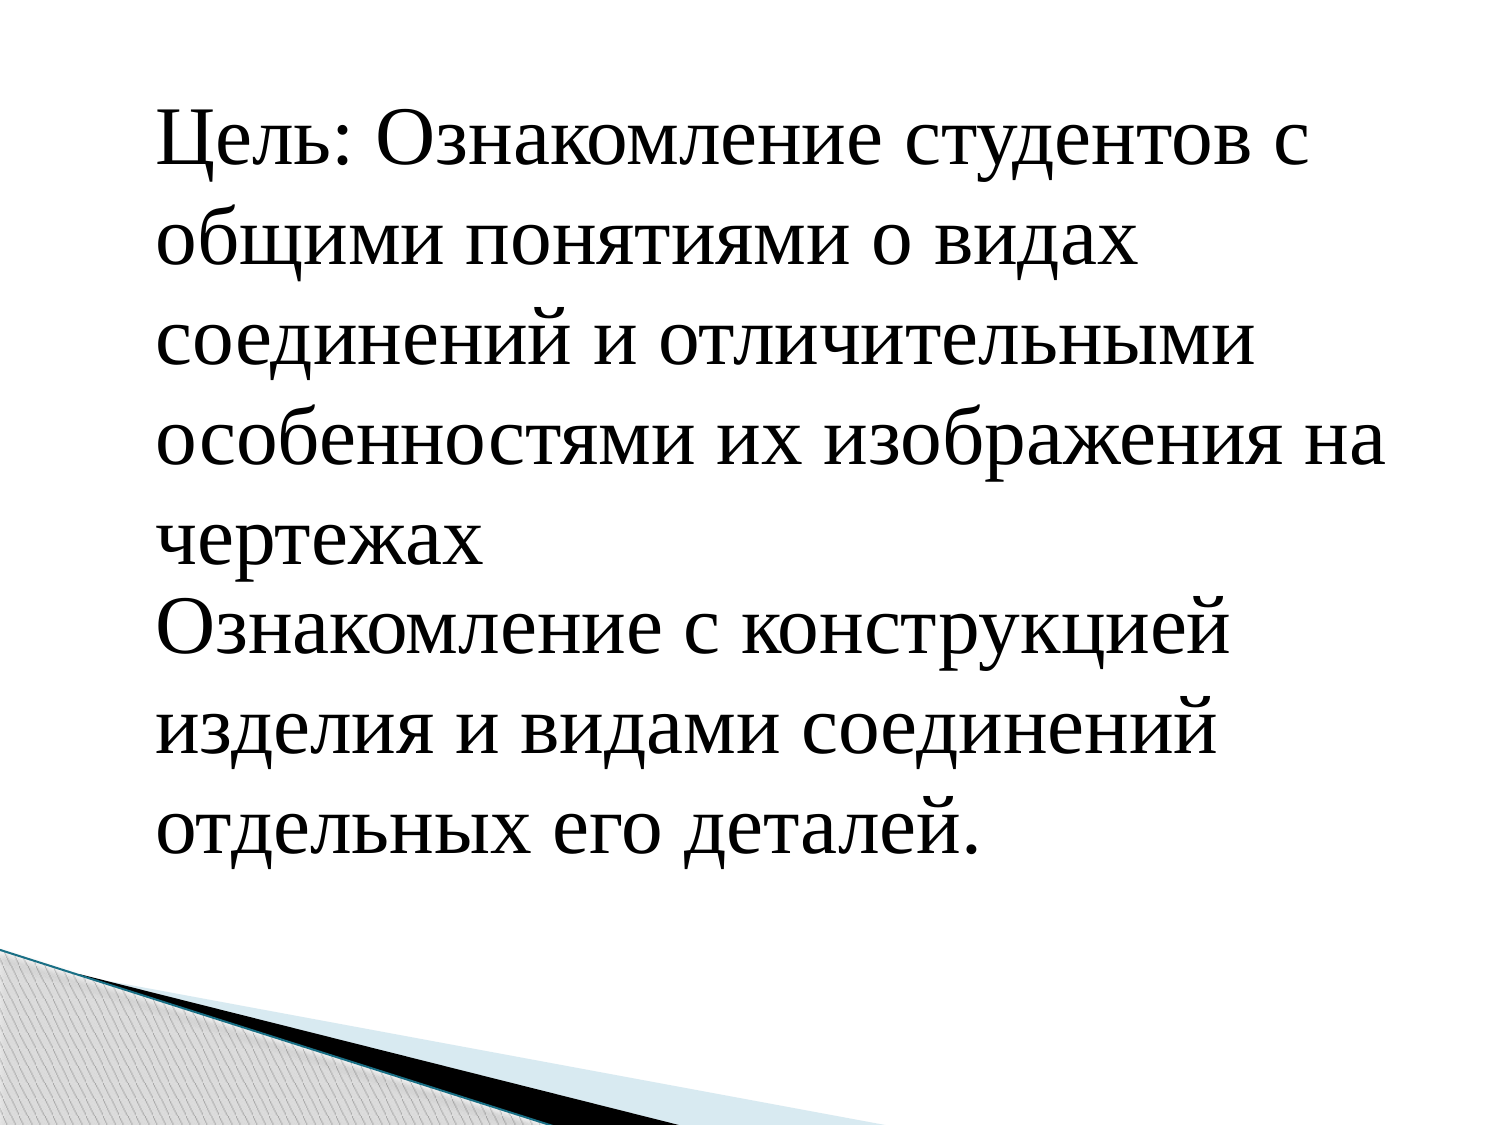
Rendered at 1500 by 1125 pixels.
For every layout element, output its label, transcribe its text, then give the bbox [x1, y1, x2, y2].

text_box Цель: Ознакомление студентов с общими понятиями о видах соединений и отличительными особенностями их изображения на чертежах [140, 73, 1407, 562]
text_box Ознакомление с конструкцией изделия и видами соединений отдельных его деталей. [140, 562, 1418, 878]
